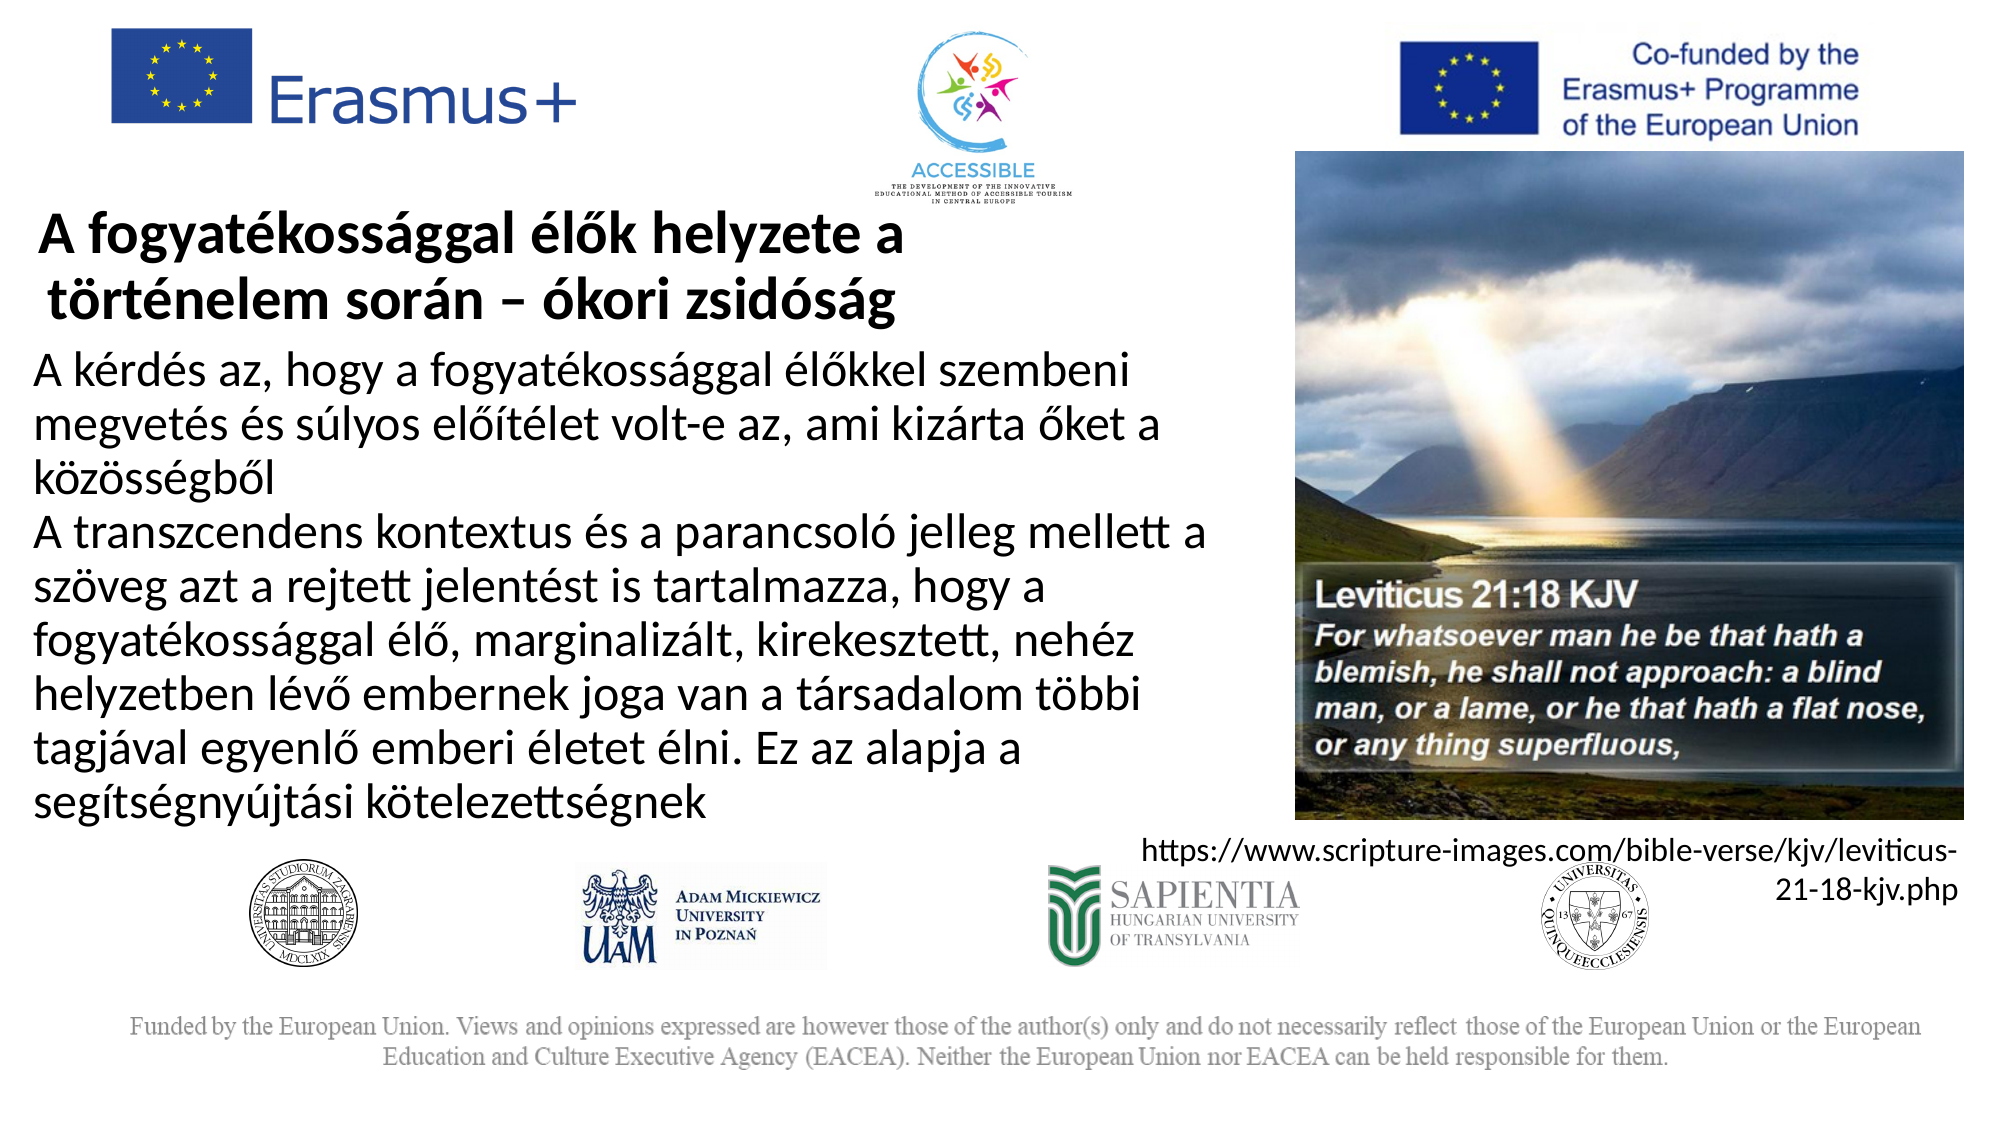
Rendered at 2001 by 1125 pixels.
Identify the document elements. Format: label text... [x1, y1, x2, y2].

picture [860, 3, 1086, 230]
title A kérdés az, hogy a fogyatékossággal élőkkel szembeni megvetés és súlyos előítélet volt-e az, ami kizárta őket a közösségből A transzcendens kontextus és a parancsoló jelleg mellett a szöveg azt a rejtett jelentést is tartalmazza, hogy a fogyatékossággal élő, marginalizált, kirekesztett, nehéz helyzetben lévő embernek joga van a társadalom többi tagjával egyenlő emberi életet élni. Ez az alapja a segítségnyújtási kötelezettségnek [18, 344, 1283, 837]
picture [1541, 862, 1649, 970]
text_box https://www.scripture-images.com/bible-verse/kjv/leviticus-21-18-kjv.php [1085, 820, 1974, 915]
picture [111, 28, 576, 124]
picture [1048, 865, 1300, 967]
picture [1295, 22, 1964, 820]
picture [575, 862, 827, 970]
picture [249, 859, 358, 967]
picture [111, 1002, 1942, 1087]
text_box A fogyatékossággal élők helyzete a történelem során – ókori zsidóság [13, 137, 932, 340]
